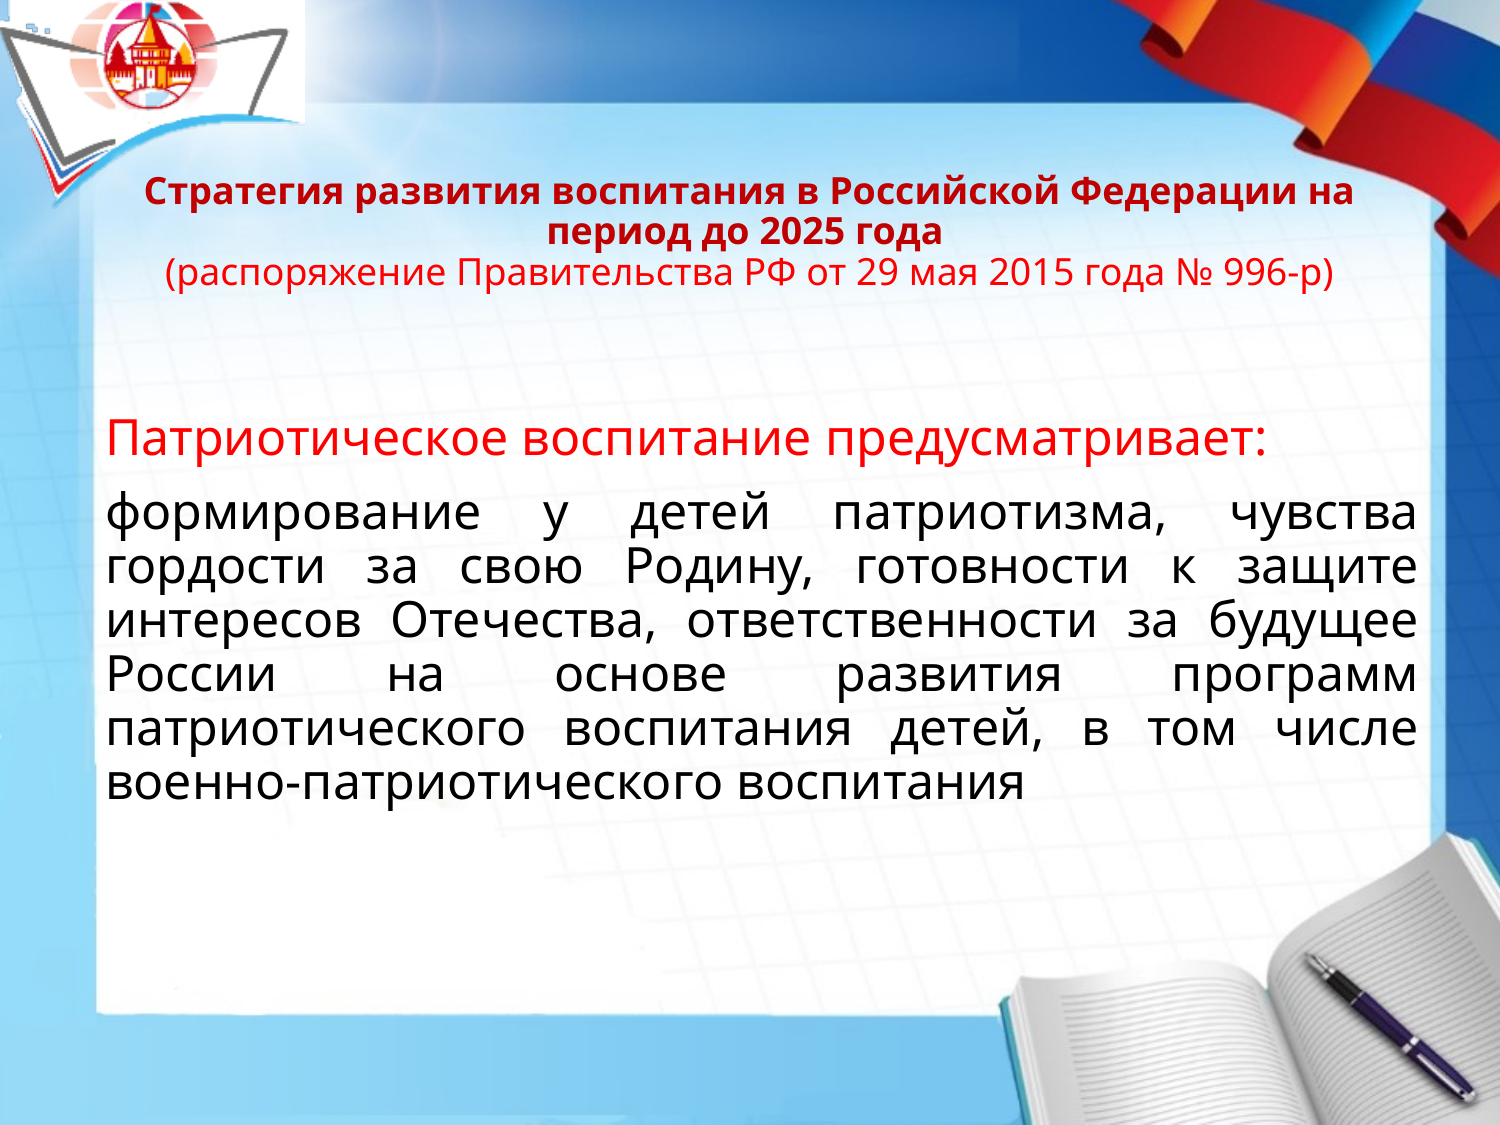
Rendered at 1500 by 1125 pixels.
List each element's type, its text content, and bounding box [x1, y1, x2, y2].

title Стратегия развития воспитания в Российской Федерации на период до 2025 года (распоряжение Правительства РФ от 29 мая 2015 года № 996-р) [112, 168, 1388, 346]
subtitle Патриотическое воспитание предусматривает: формирование у детей патриотизма, чувства гордости за свою Родину, готовности к защите интересов Отечества, ответственности за будущее России на основе развития программ патриотического воспитания детей, в том числе военно-патриотического воспитания [90, 404, 1435, 1012]
picture [0, 0, 1500, 1125]
